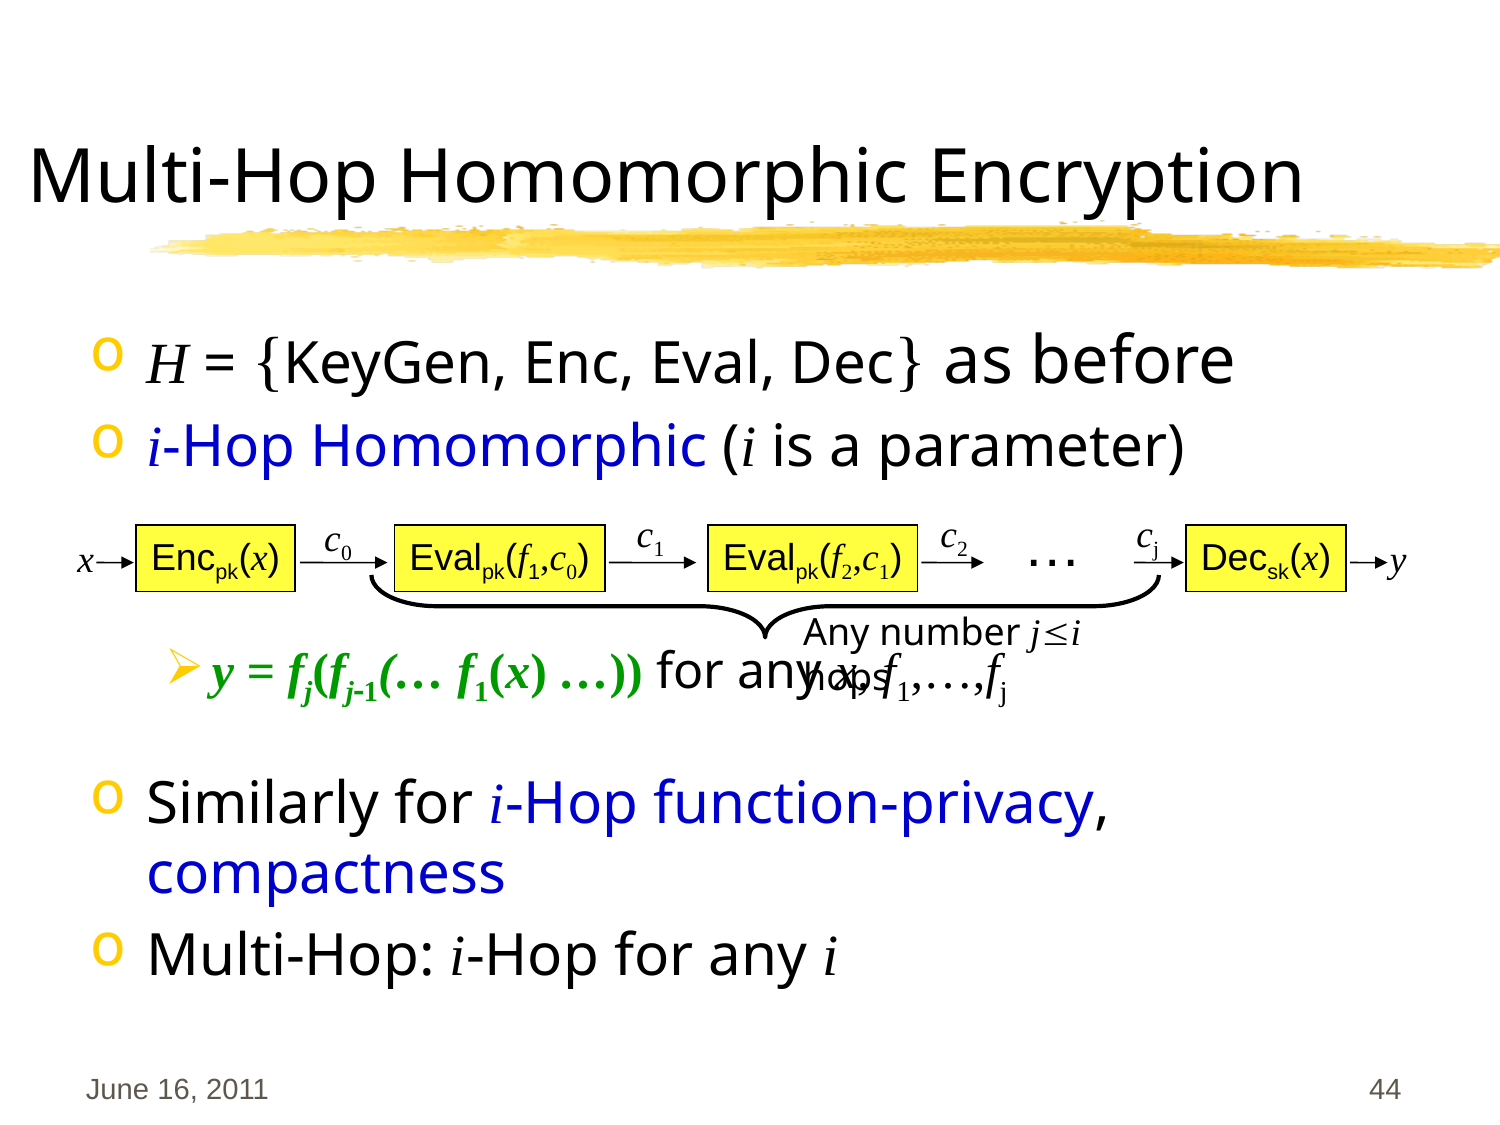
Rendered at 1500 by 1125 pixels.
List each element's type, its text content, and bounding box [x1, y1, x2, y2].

text_box c2 [925, 502, 984, 569]
text_box [371, 574, 1159, 638]
text_box [367, 556, 388, 569]
text_box Evalpk(f2,c1) [708, 524, 918, 574]
text_box Encpk(x) [136, 524, 296, 592]
text_box Evalpk(f1,c0) [394, 524, 605, 574]
text_box c1 [621, 502, 680, 569]
list H = {KeyGen, Enc, Eval, Dec} as before i-Hop Homomorphic (i is a parameter) y = fj(fj-1(… f1(x) …)) for any x, f1,…,fj Similarly for i-Hop function-privacy, compactness Multi-Hop: i-Hop for any i [74, 309, 1476, 988]
text_box x [62, 527, 109, 588]
title Multi-Hop Homomorphic Encryption [12, 37, 1500, 226]
text_box … [1008, 500, 1097, 574]
picture [150, 226, 1500, 279]
text_box Decsk(x) [1186, 524, 1347, 592]
text_box y [1374, 527, 1422, 588]
text_box c0 [309, 506, 367, 573]
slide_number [70, 1037, 384, 1113]
text_box cj [1121, 502, 1175, 569]
slide_number 44 [1103, 1037, 1417, 1113]
text_box [1175, 558, 1184, 567]
text_box Any number ji hops [788, 599, 1177, 661]
text_box [109, 556, 134, 569]
text_box [680, 556, 697, 569]
